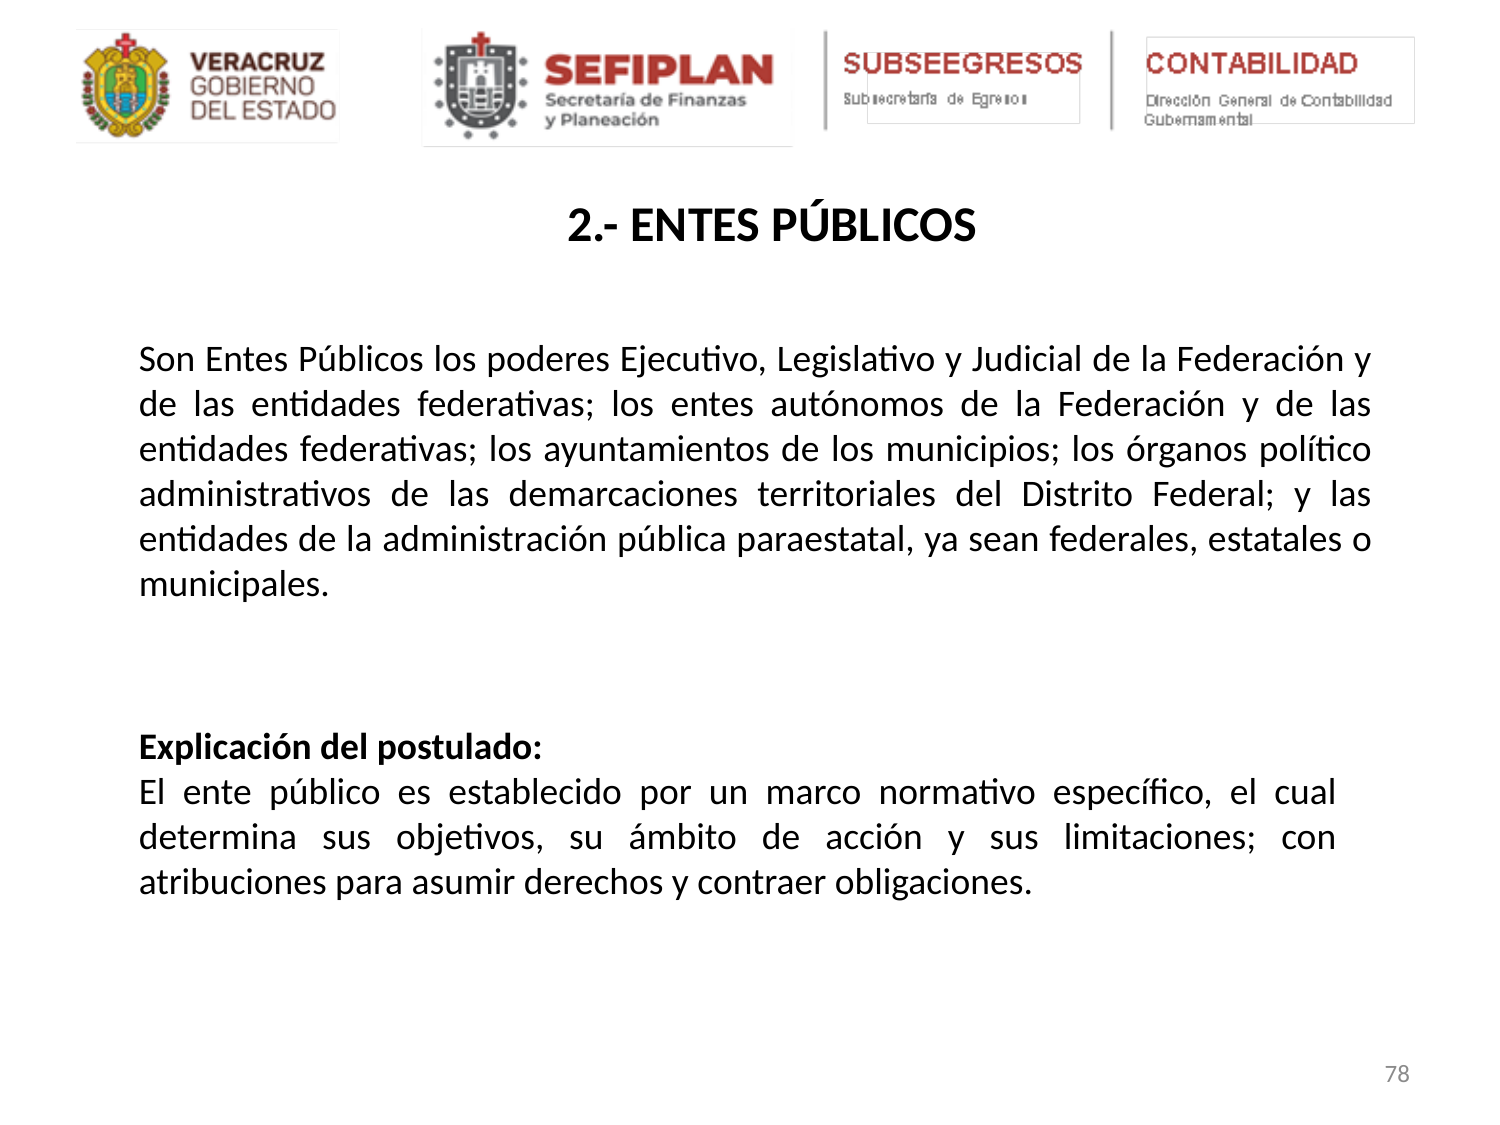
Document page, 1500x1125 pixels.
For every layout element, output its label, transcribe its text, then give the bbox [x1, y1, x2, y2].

text_box 2.- ENTES PÚBLICOS [552, 184, 993, 260]
picture [76, 28, 1436, 150]
text_box Son Entes Públicos los poderes Ejecutivo, Legislativo y Judicial de la Federación y de las entidades federativas; los entes autónomos de la Federación y de las entidades federativas; los ayuntamientos de los municipios; los órganos político administrativos de las demarcaciones territoriales del Distrito Federal; y las entidades de la administración pública paraestatal, ya sean federales, estatales o municipales. [123, 326, 1388, 611]
slide_number 78 [1074, 1042, 1425, 1103]
text_box Explicación del postulado: El ente público es establecido por un marco normativo específico, el cual determina sus objetivos, su ámbito de acción y sus limitaciones; con atribuciones para asumir derechos y contraer obligaciones. [124, 715, 1353, 910]
